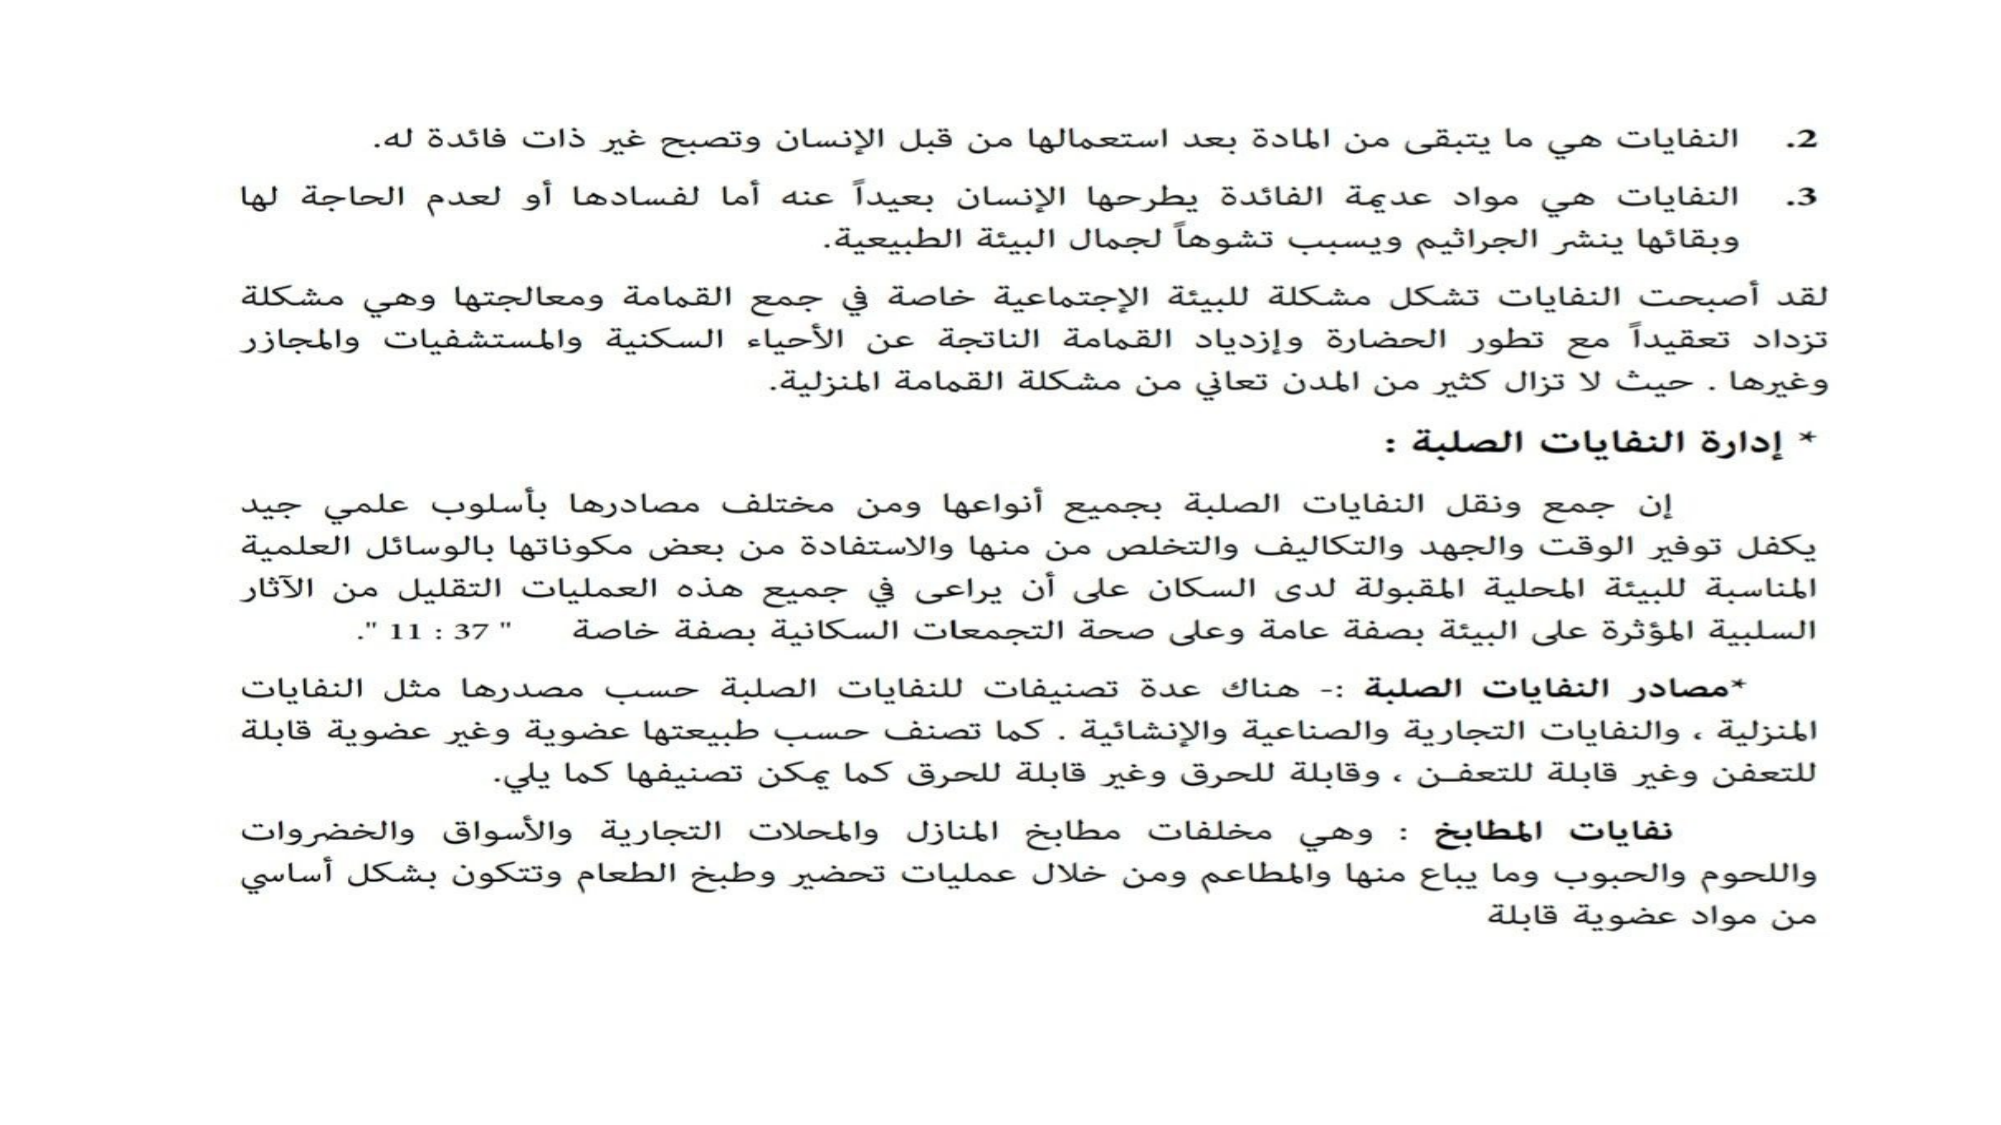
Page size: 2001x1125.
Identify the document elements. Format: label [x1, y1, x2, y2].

list [137, 59, 1911, 1014]
